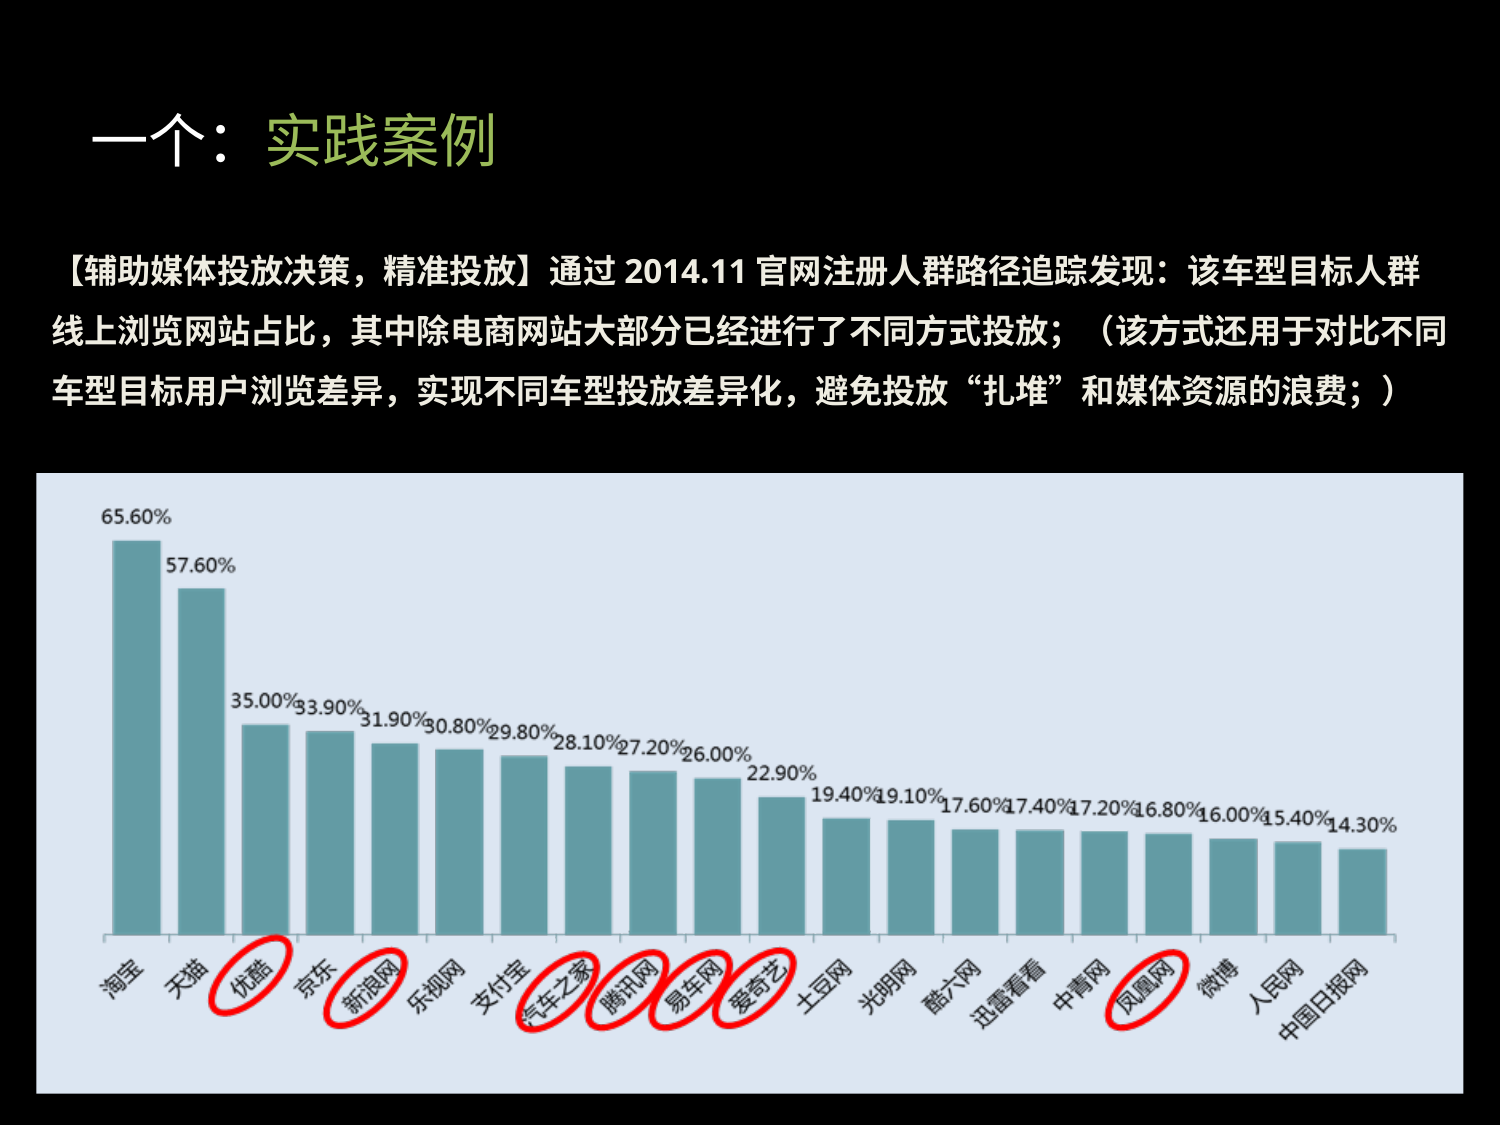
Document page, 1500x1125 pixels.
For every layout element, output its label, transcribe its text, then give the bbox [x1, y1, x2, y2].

text_box [34, 471, 1466, 1096]
text_box 一个：实践案例 [74, 45, 1425, 222]
text_box 【辅助媒体投放决策，精准投放】通过2014.11官网注册人群路径追踪发现：该车型目标人群线上浏览网站占比，其中除电商网站大部分已经进行了不同方式投放；（该方式还用于对比不同车型目标用户浏览差异，实现不同车型投放差异化，避免投放“扎堆”和媒体资源的浪费；） [36, 222, 1464, 418]
picture [84, 494, 1416, 1063]
